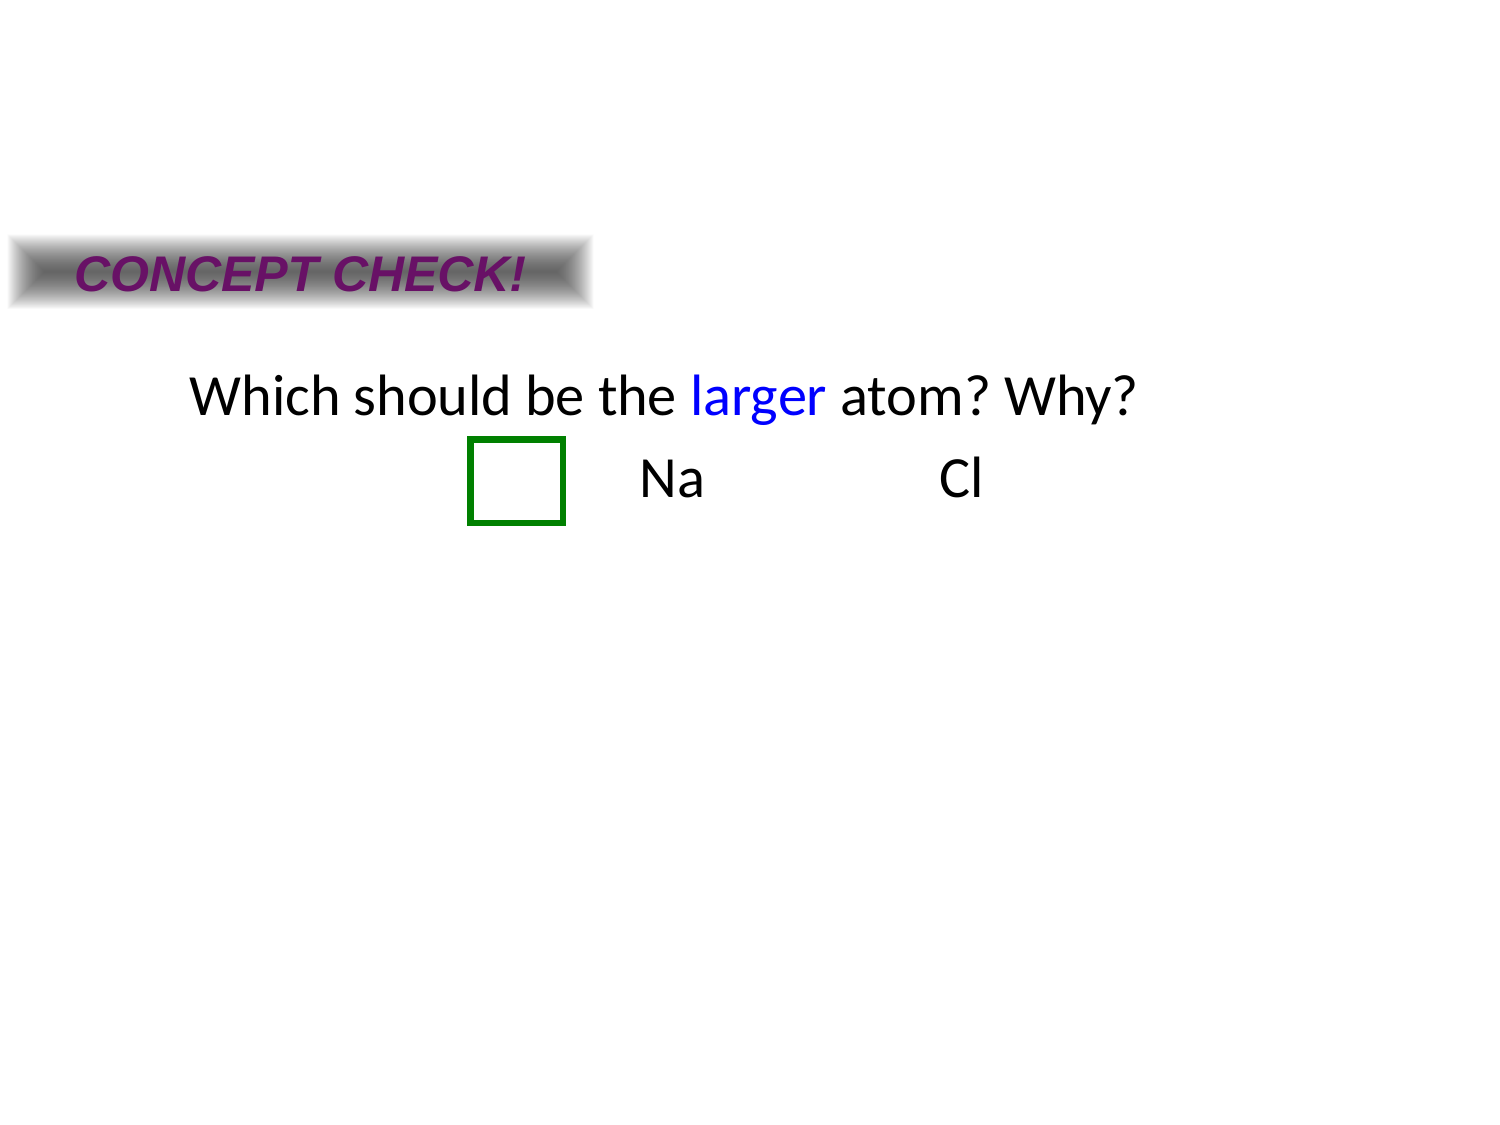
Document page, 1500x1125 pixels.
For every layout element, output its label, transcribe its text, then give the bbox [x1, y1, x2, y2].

text_box CONCEPT CHECK! [6, 234, 594, 309]
text_box [470, 439, 563, 523]
list Which should be the larger atom? Why? Na Cl [24, 350, 1375, 1093]
